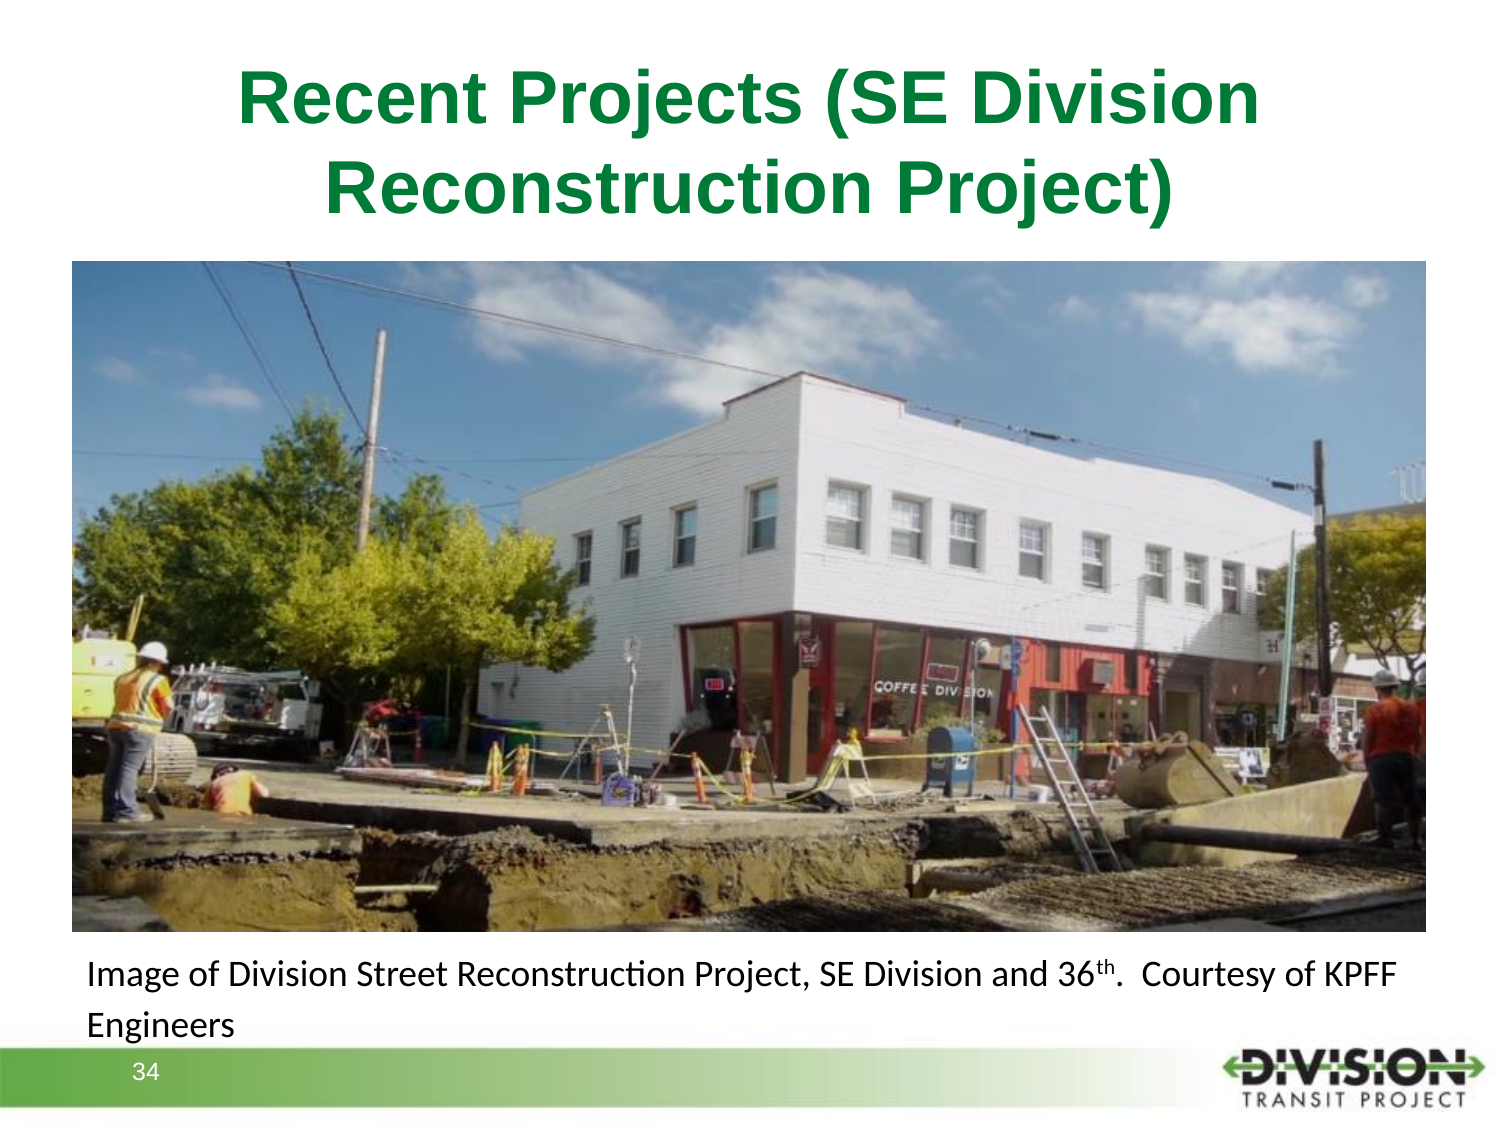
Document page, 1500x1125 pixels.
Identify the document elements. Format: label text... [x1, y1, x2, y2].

title Recent Projects (SE Division Reconstruction Project) [75, 45, 1425, 233]
slide_number 34 [0, 1040, 175, 1101]
picture [0, 0, 1500, 1125]
text_box Image of Division Street Reconstruction Project, SE Division and 36th. Courtesy of KPFF Engineers [71, 938, 1426, 1053]
